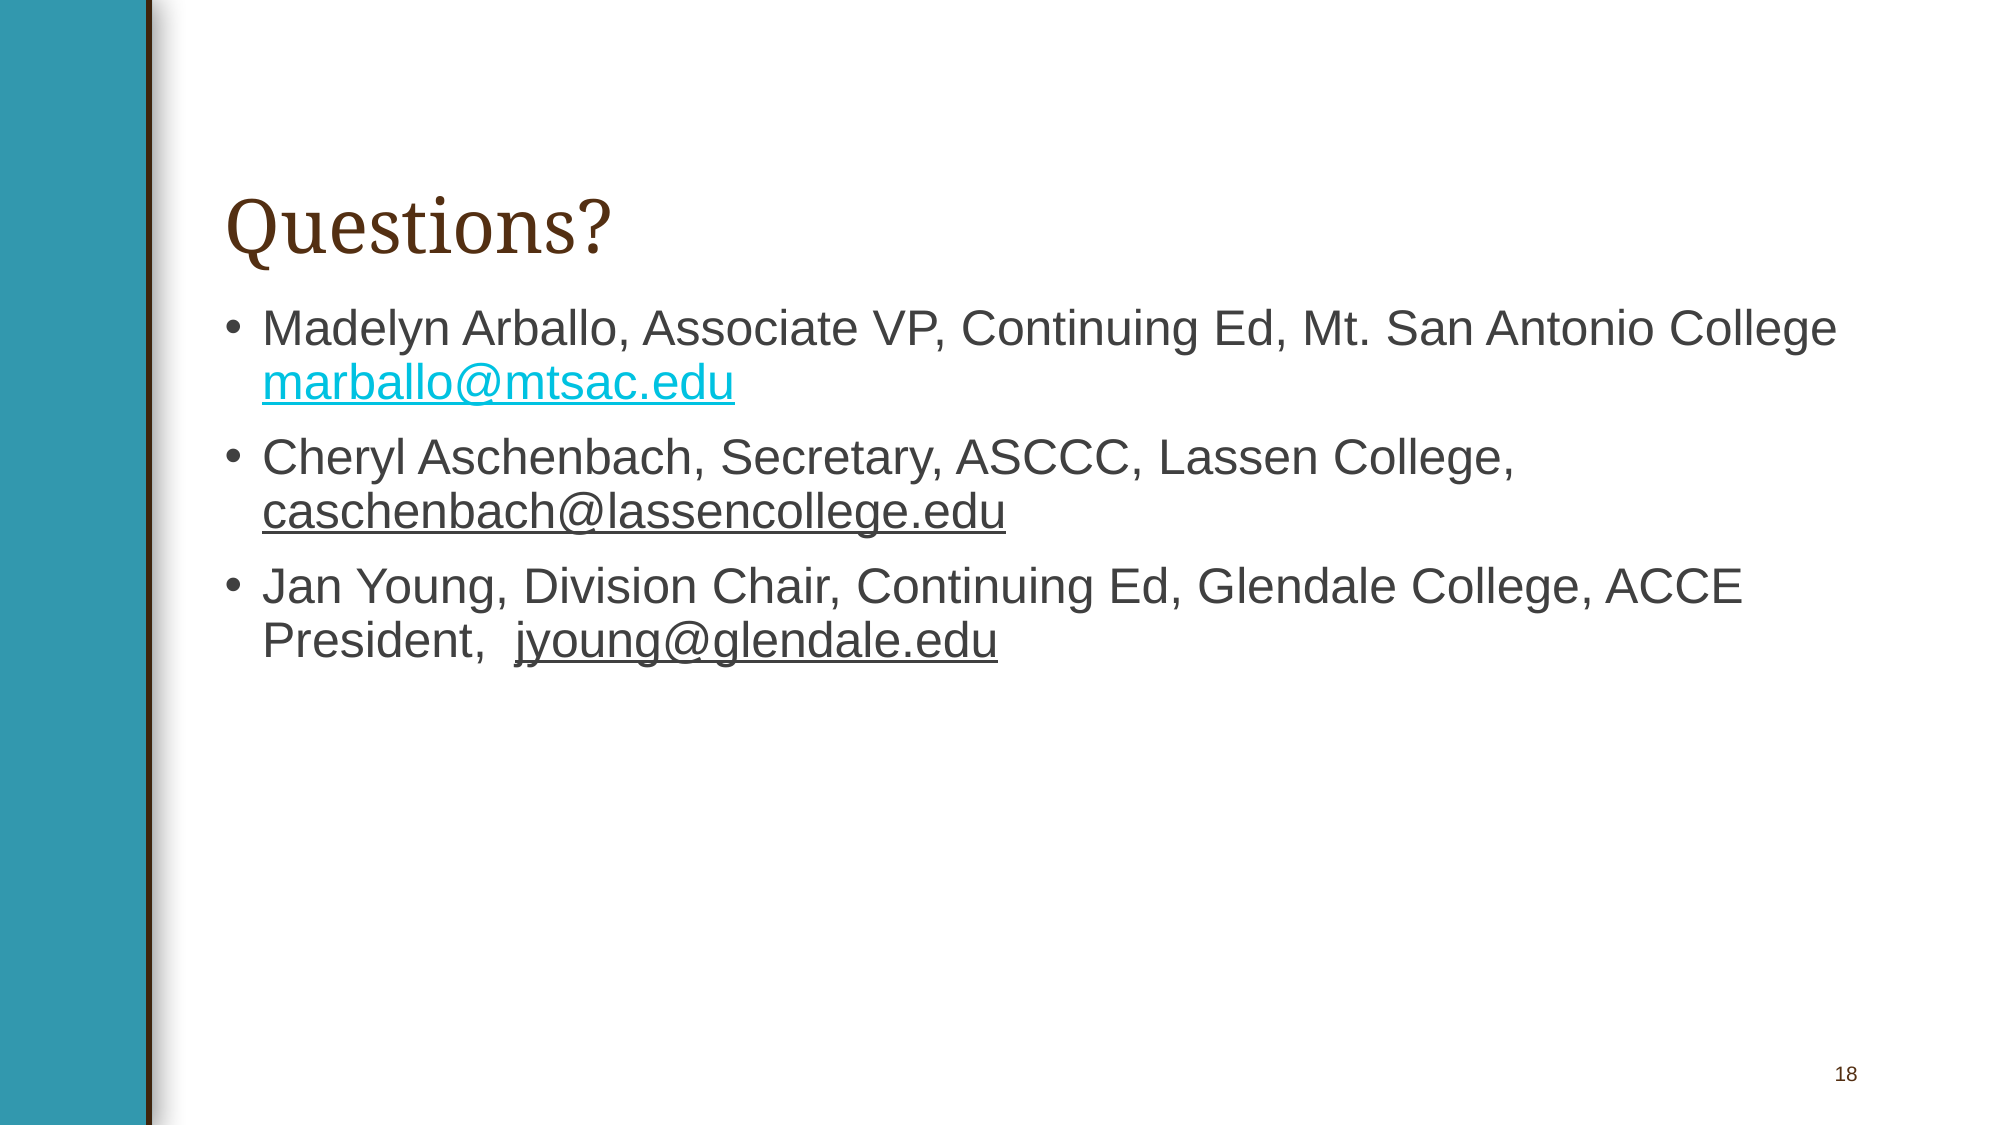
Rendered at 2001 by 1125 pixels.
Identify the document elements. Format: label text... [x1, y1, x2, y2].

list Madelyn Arballo, Associate VP, Continuing Ed, Mt. San Antonio College marballo@mtsac.edu Cheryl Aschenbach, Secretary, ASCCC, Lassen College, caschenbach@lassencollege.edu Jan Young, Division Chair, Continuing Ed, Glendale College, ACCE President, jyoung@glendale.edu [209, 294, 1860, 1009]
title Questions? [209, 59, 1858, 278]
